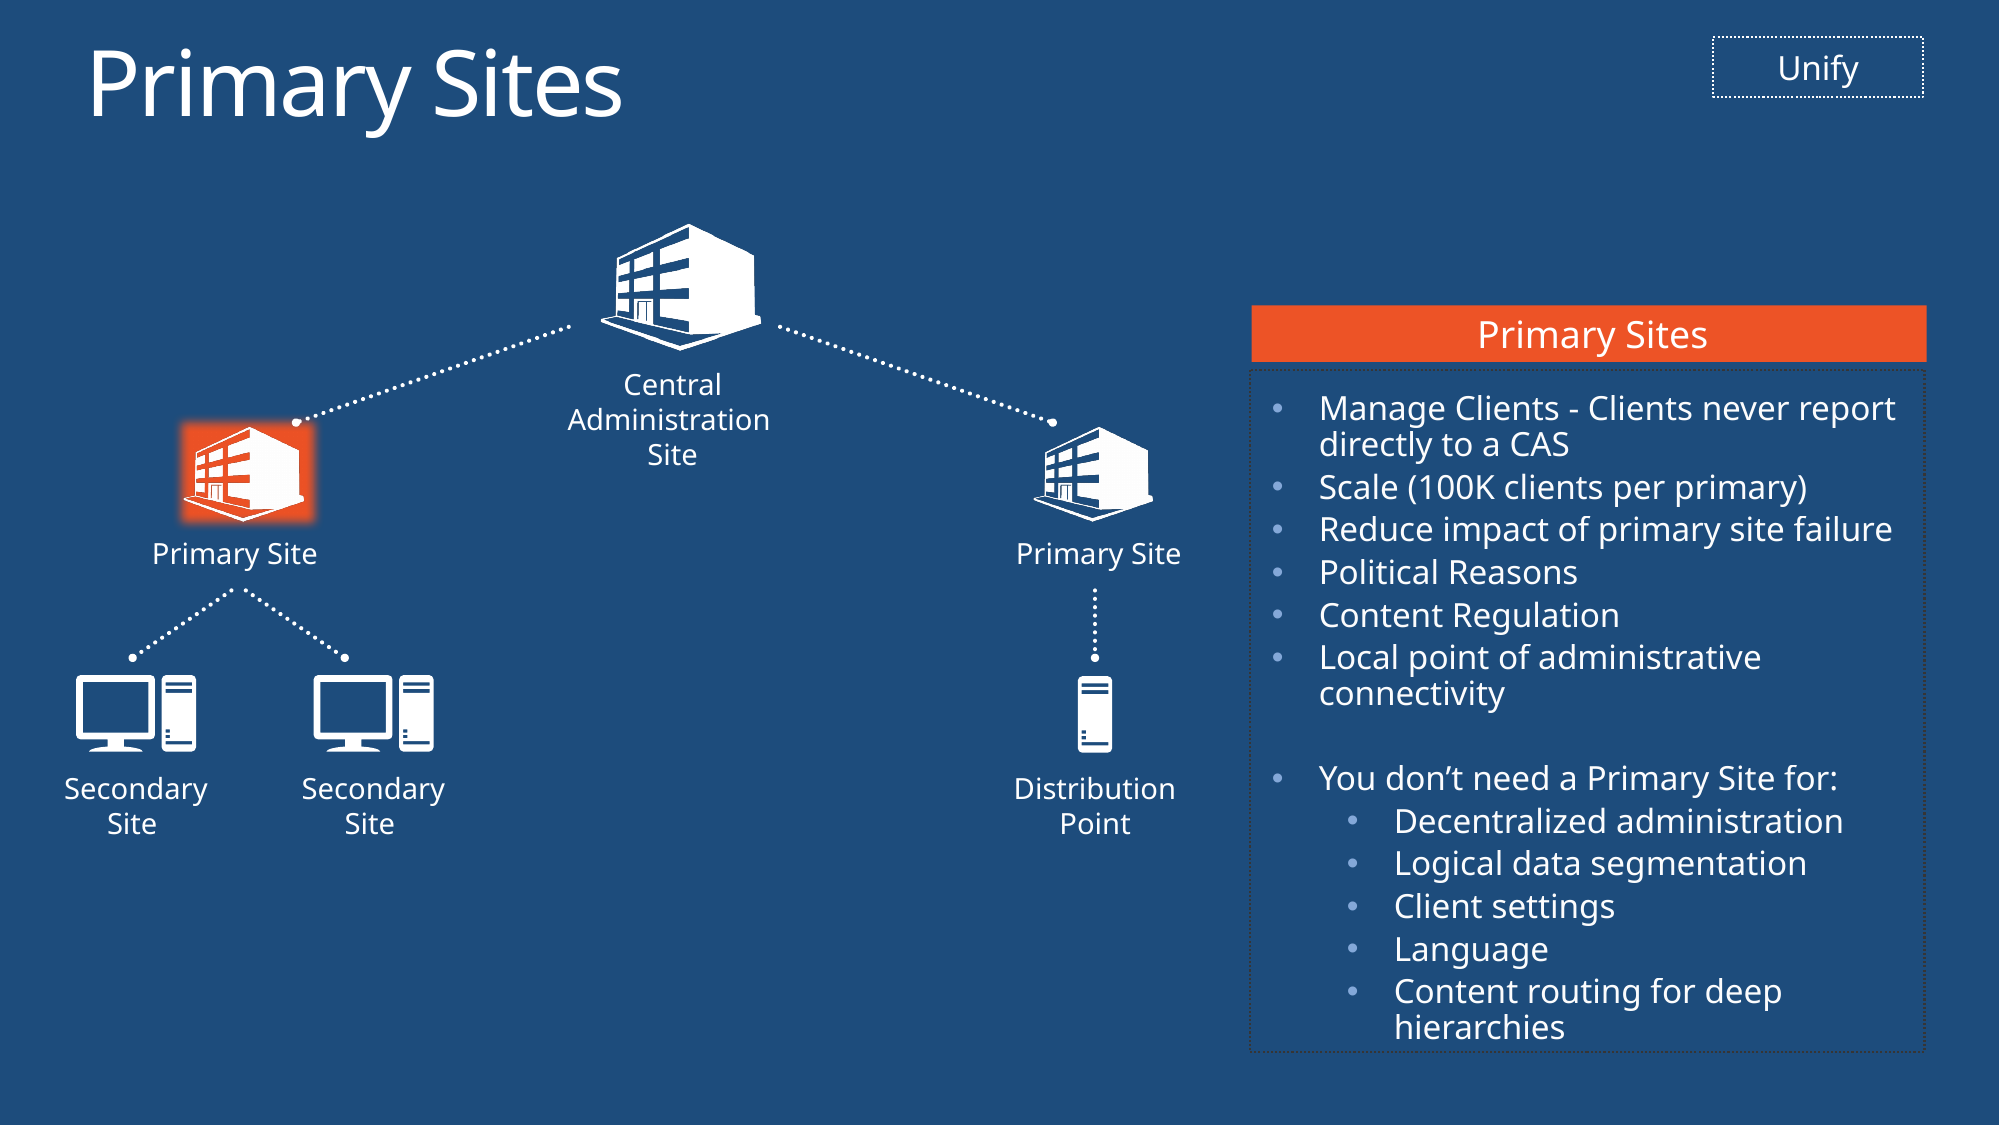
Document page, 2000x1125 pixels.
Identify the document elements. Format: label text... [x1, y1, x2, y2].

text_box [132, 422, 345, 580]
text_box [1249, 305, 1927, 1052]
text_box Secondary Site [261, 762, 487, 848]
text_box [23, 674, 249, 814]
text_box [1077, 676, 1113, 753]
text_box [295, 326, 569, 423]
picture [313, 674, 434, 753]
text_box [779, 326, 1053, 423]
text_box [245, 590, 346, 659]
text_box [992, 422, 1213, 580]
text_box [132, 590, 232, 659]
text_box Central Administration Site [517, 358, 829, 479]
title Primary Sites [85, 37, 1914, 138]
text_box Distribution Point [960, 762, 1230, 848]
picture [592, 218, 773, 363]
text_box Unify [1712, 36, 1924, 98]
